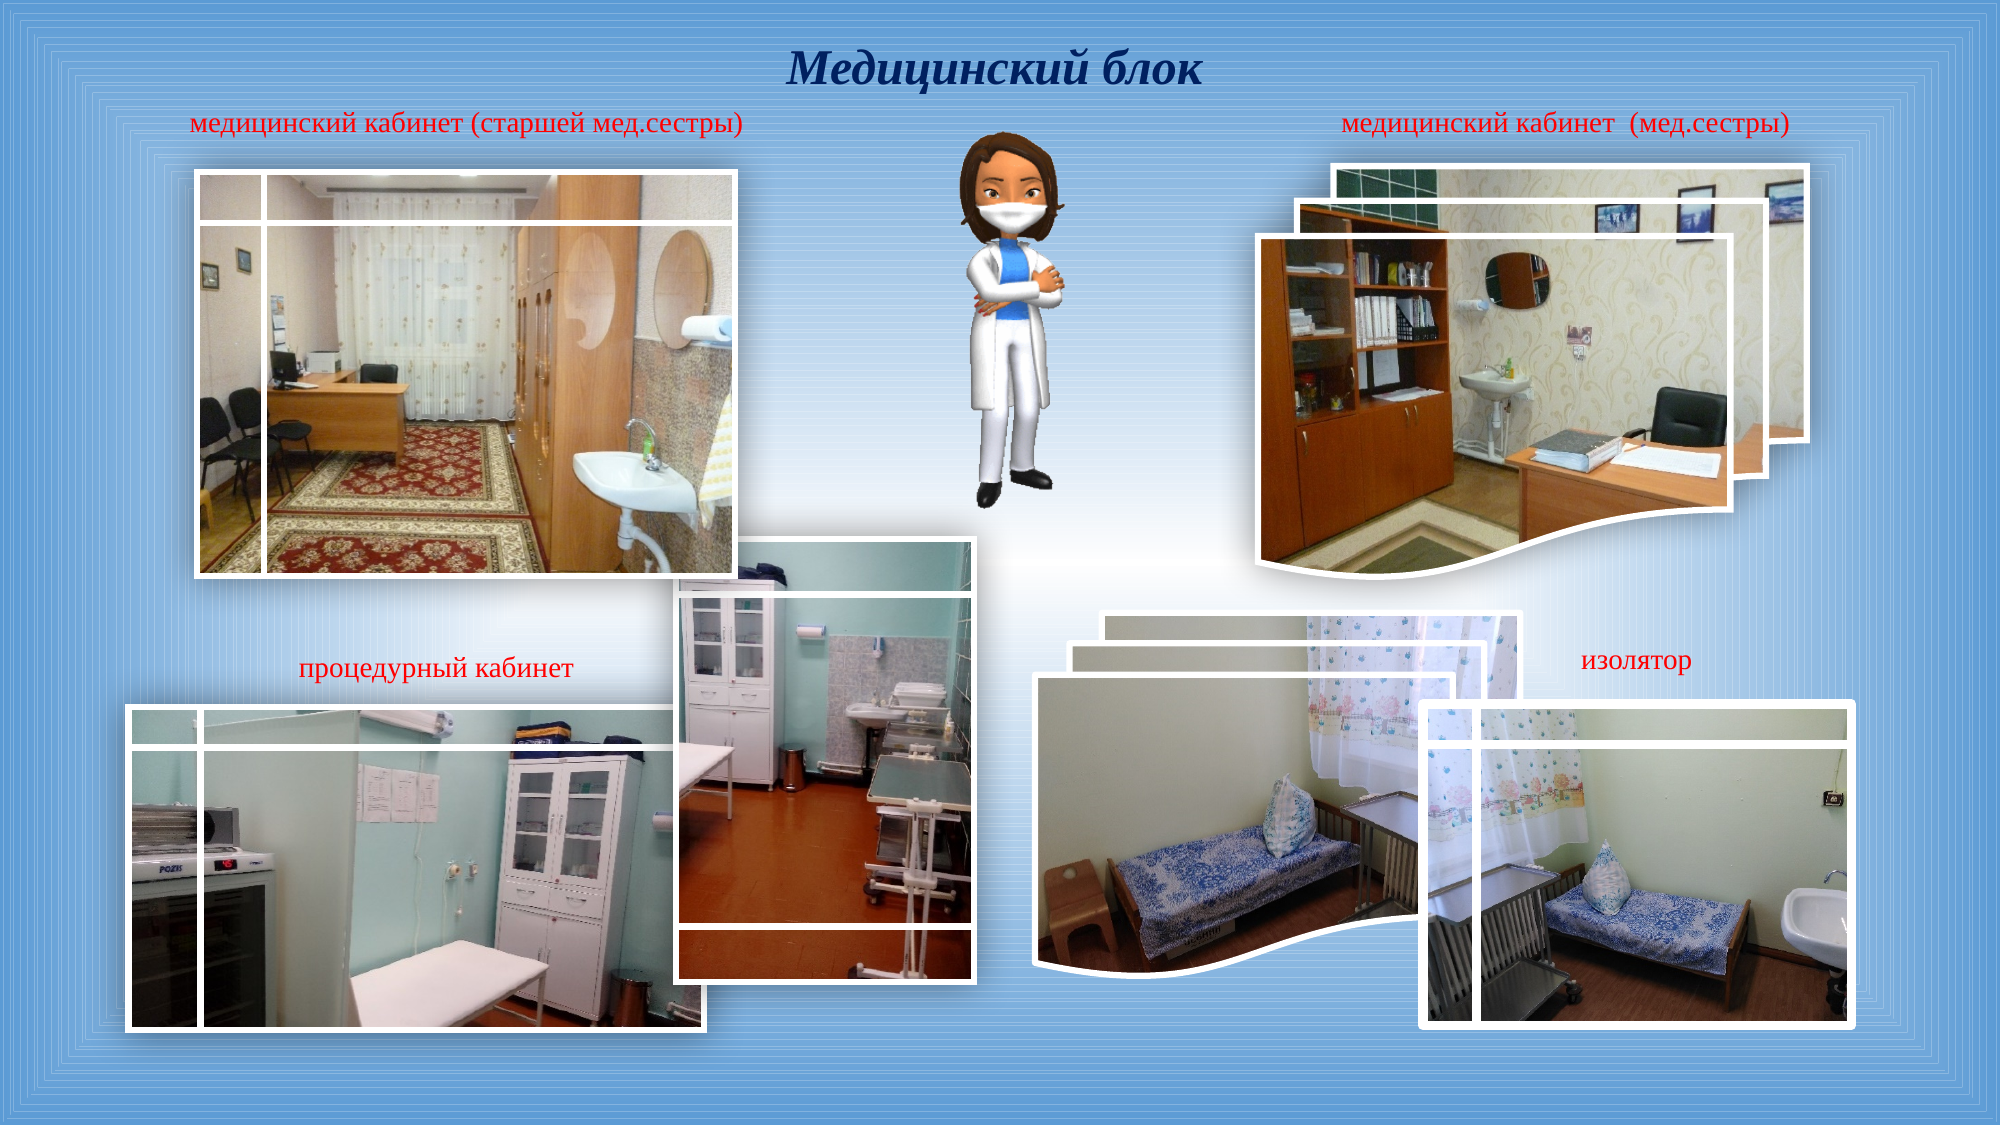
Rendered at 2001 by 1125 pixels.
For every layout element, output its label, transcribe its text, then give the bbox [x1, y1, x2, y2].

text_box медицинский кабинет (старшей мед.сестры) [174, 96, 974, 146]
picture [879, 121, 1159, 518]
text_box Медицинский блок [771, 27, 1618, 103]
picture [197, 172, 736, 576]
picture [1258, 166, 1807, 578]
text_box медицинский кабинет (мед.сестры) [1326, 96, 1806, 146]
picture [679, 542, 971, 591]
picture [128, 598, 1852, 1031]
text_box изолятор [1566, 633, 1708, 683]
text_box процедурный кабинет [283, 641, 590, 692]
